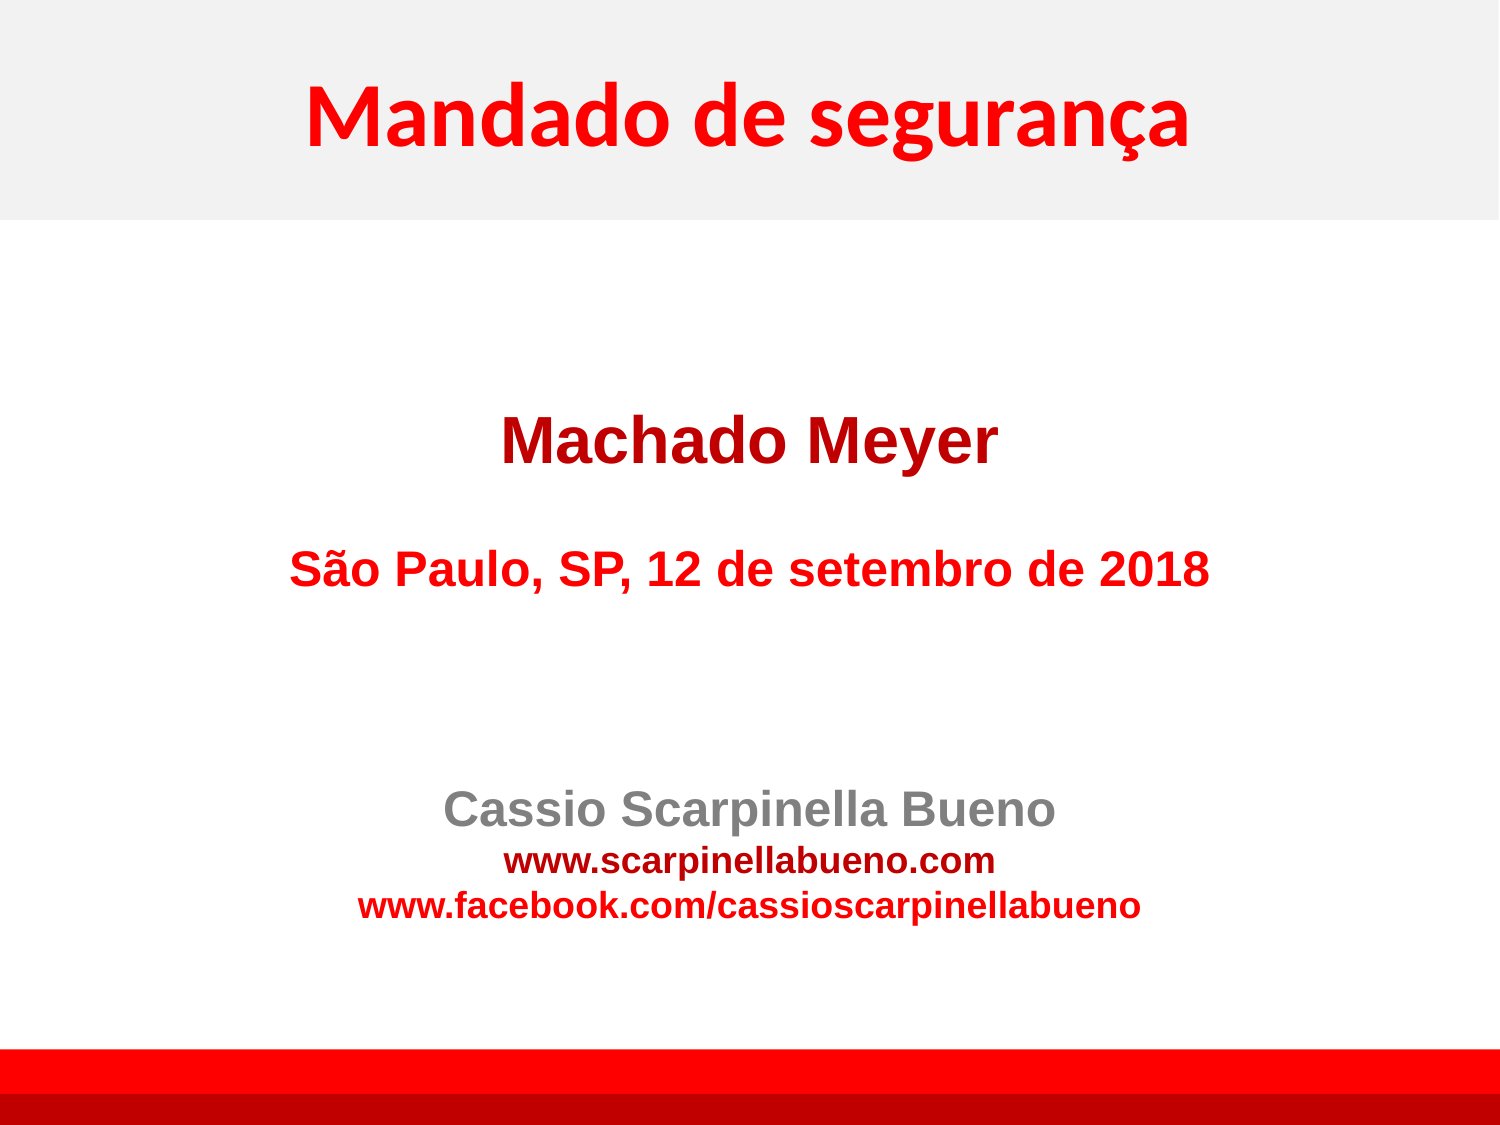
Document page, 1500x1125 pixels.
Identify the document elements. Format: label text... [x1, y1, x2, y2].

text_box [0, 1047, 1500, 1092]
text_box [0, 1092, 1500, 1125]
title Mandado de segurança [0, 0, 1499, 220]
text_box Machado Meyer São Paulo, SP, 12 de setembro de 2018 Cassio Scarpinella Bueno www.scarpinellabueno.com www.facebook.com/cassioscarpinellabueno [129, 329, 1371, 934]
